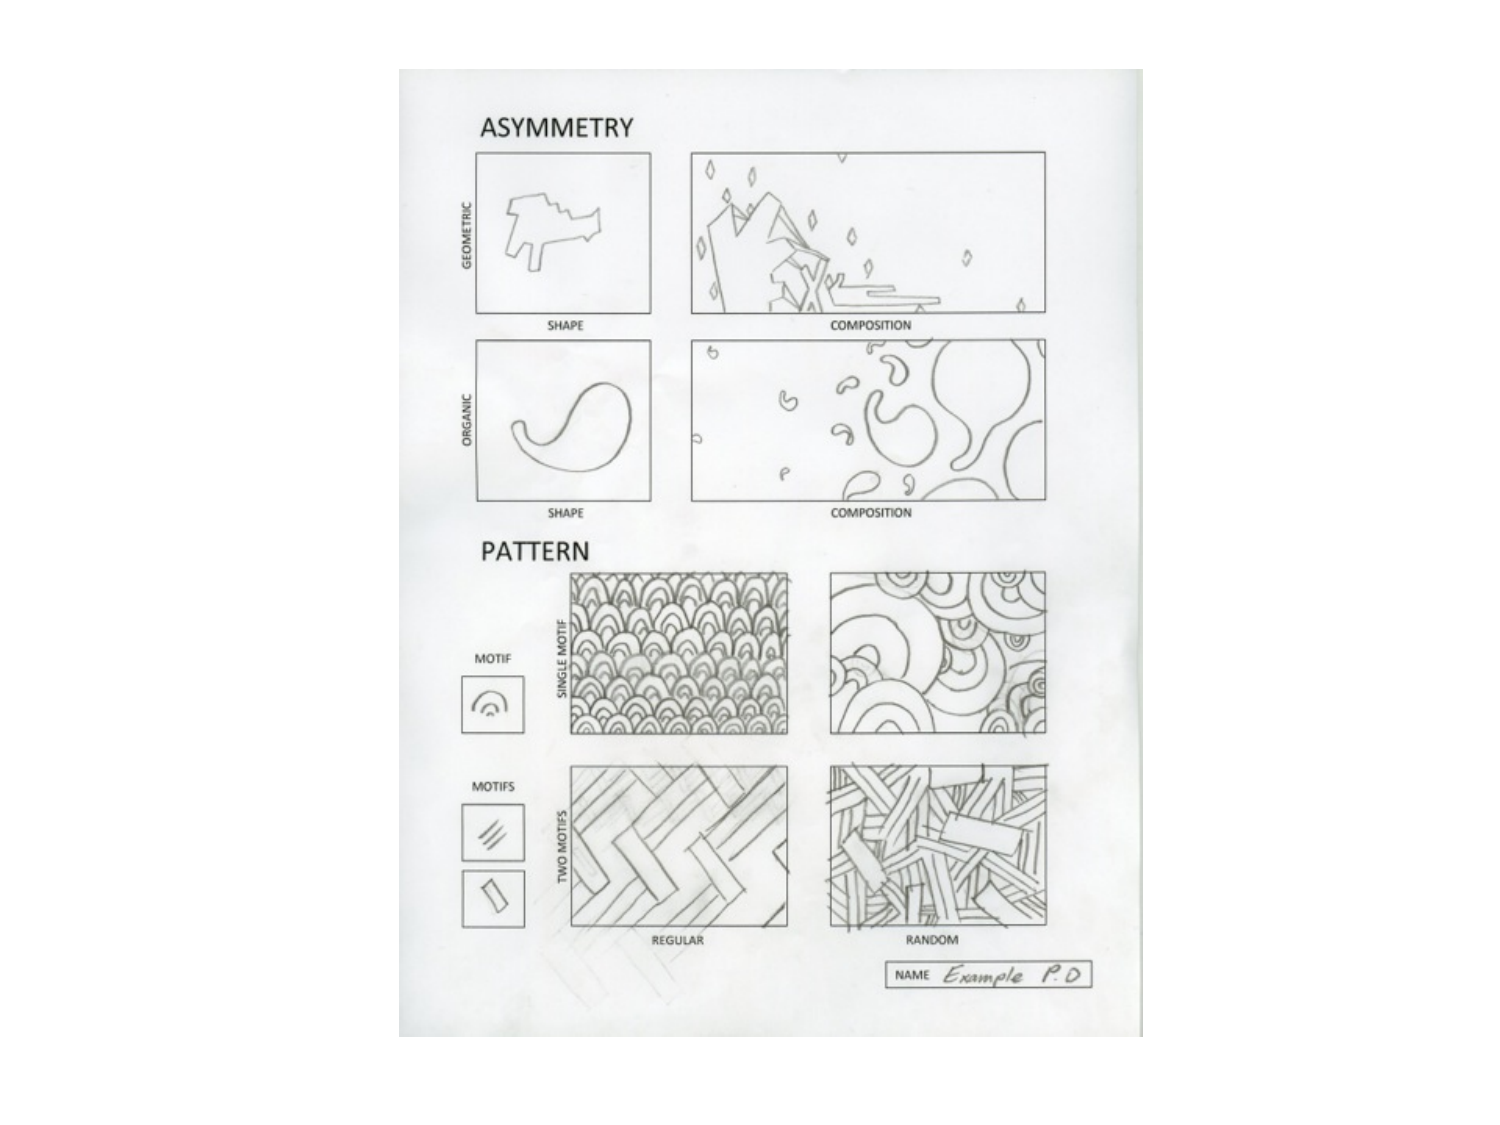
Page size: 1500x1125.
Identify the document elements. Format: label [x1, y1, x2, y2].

picture [399, 69, 1143, 1037]
